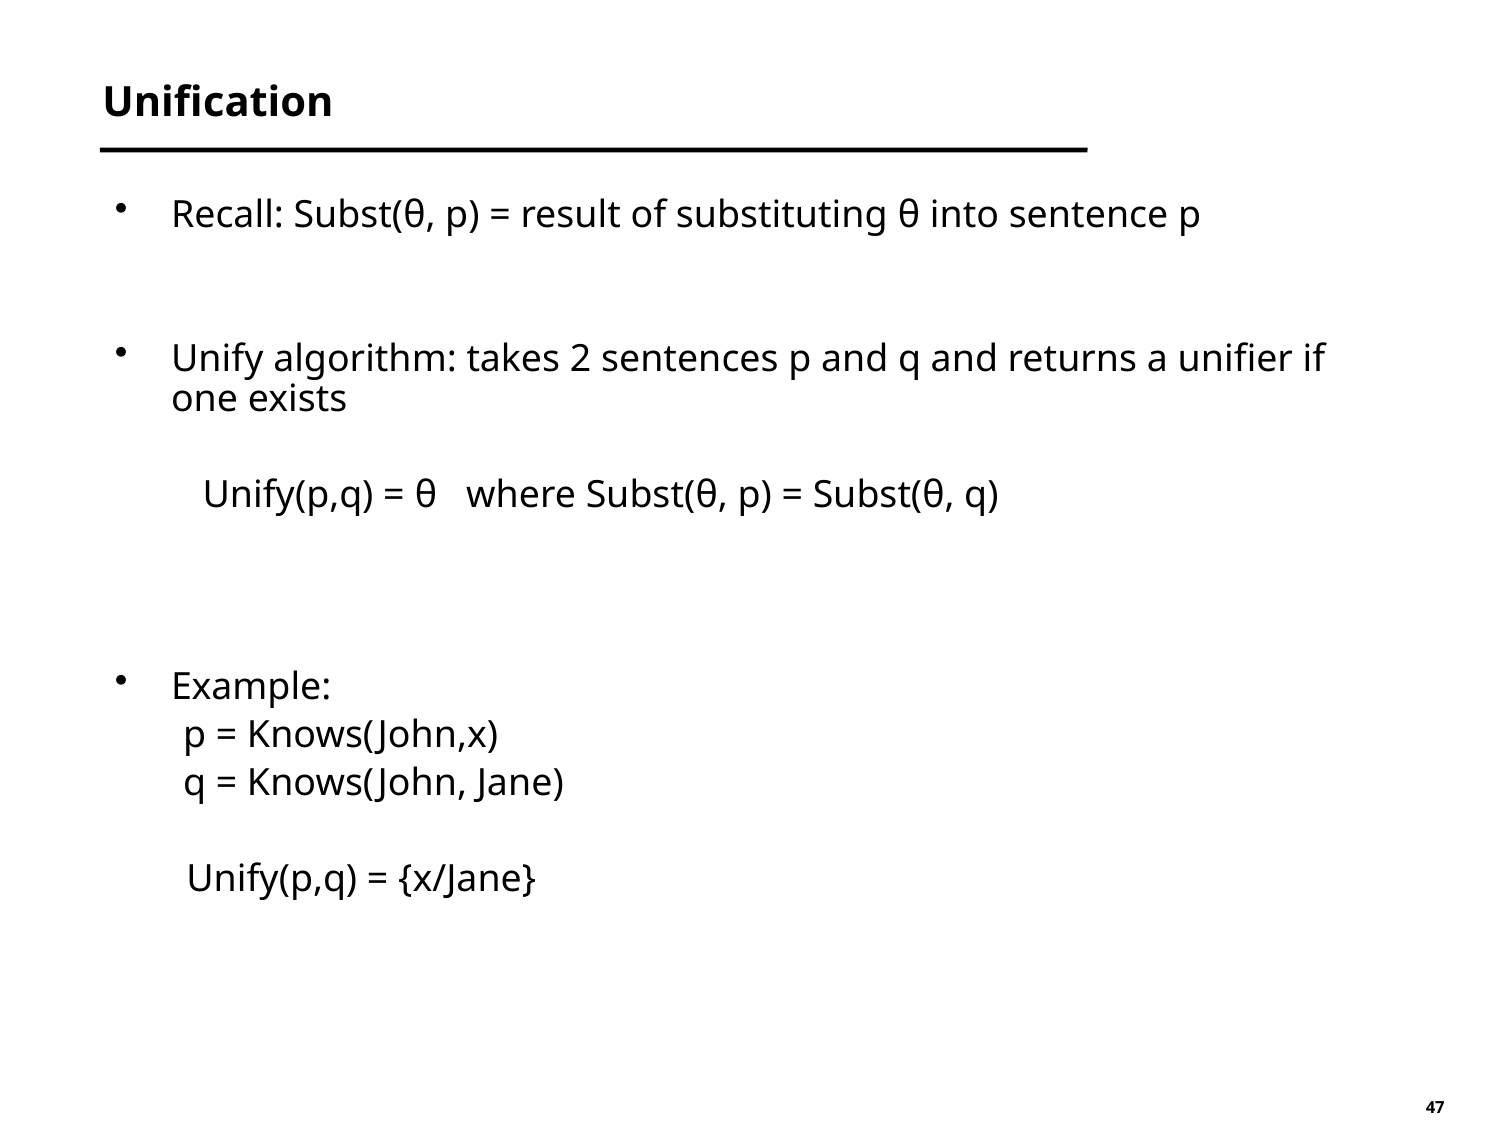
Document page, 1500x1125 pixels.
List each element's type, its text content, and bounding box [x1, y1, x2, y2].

title Unification [87, 50, 1363, 150]
list Recall: Subst(θ, p) = result of substituting θ into sentence p Unify algorithm: takes 2 sentences p and q and returns a unifier if one exists Unify(p,q) = θ where Subst(θ, p) = Subst(θ, q) Example: p = Knows(John,x) q = Knows(John, Jane) Unify(p,q) = {x/Jane} [99, 187, 1388, 1013]
